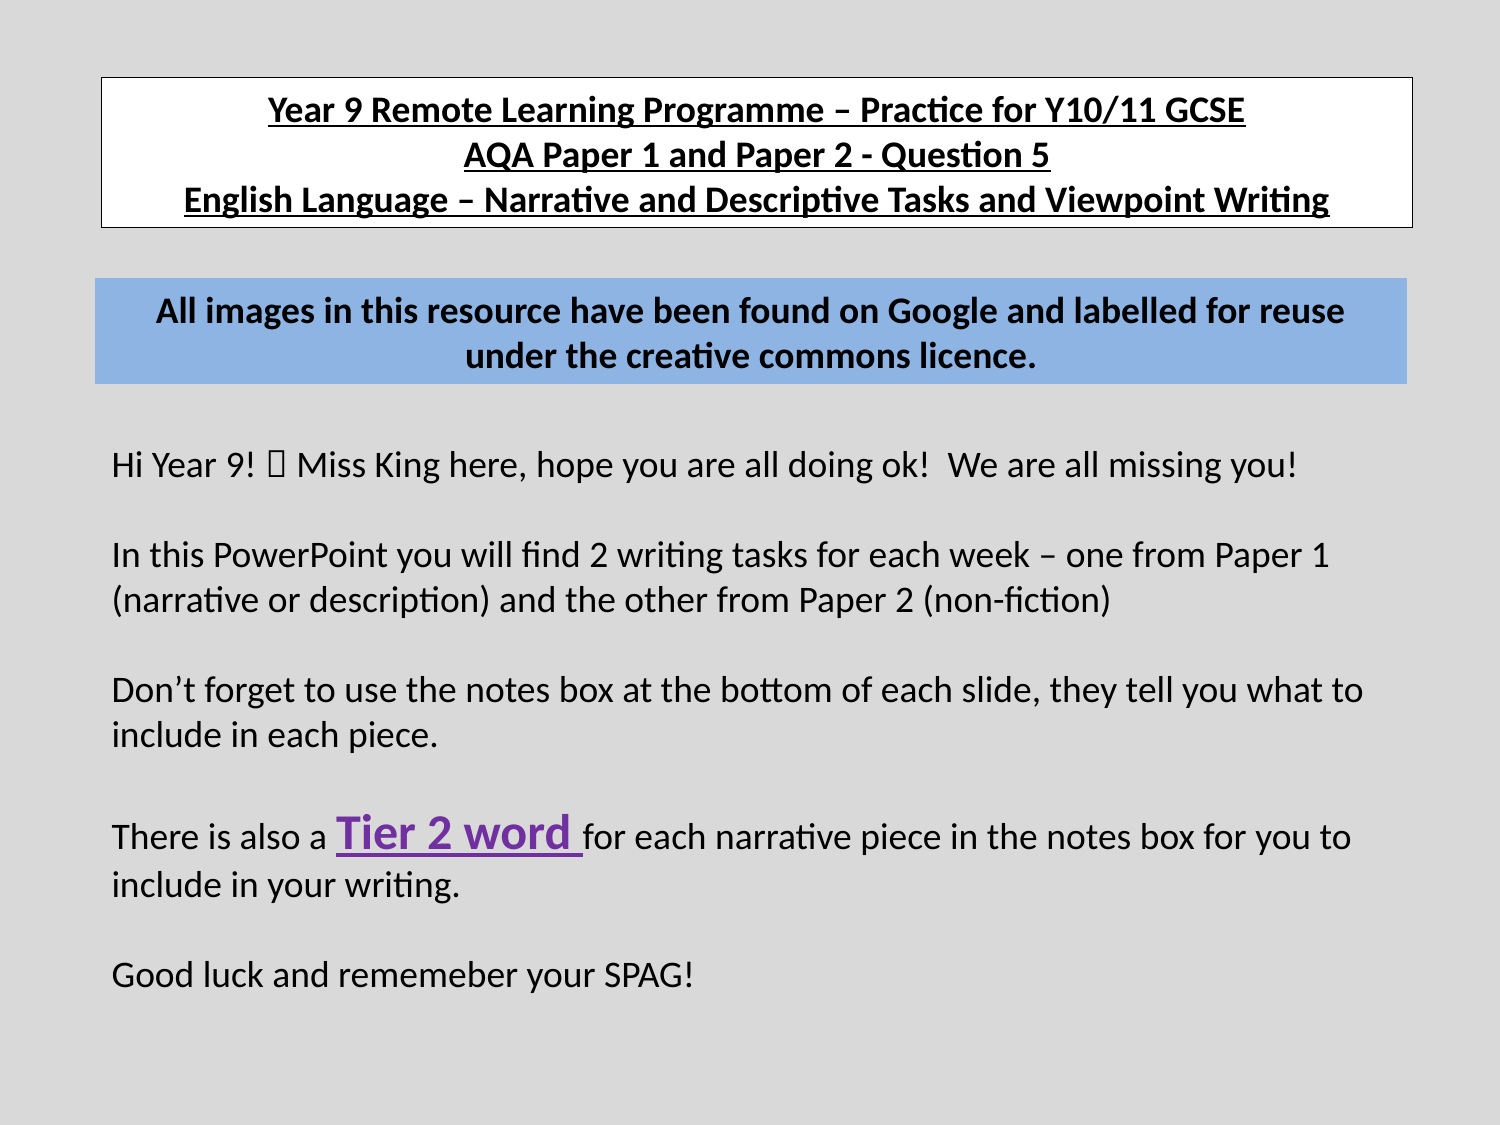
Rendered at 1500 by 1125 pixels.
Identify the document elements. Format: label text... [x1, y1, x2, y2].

text_box All images in this resource have been found on Google and labelled for reuse under the creative commons licence. [95, 278, 1407, 384]
text_box Hi Year 9!  Miss King here, hope you are all doing ok! We are all missing you! In this PowerPoint you will find 2 writing tasks for each week – one from Paper 1 (narrative or description) and the other from Paper 2 (non-fiction) Don’t forget to use the notes box at the bottom of each slide, they tell you what to include in each piece. There is also a Tier 2 word for each narrative piece in the notes box for you to include in your writing. Good luck and rememeber your SPAG! [96, 432, 1409, 1093]
text_box Year 9 Remote Learning Programme – Practice for Y10/11 GCSE AQA Paper 1 and Paper 2 - Question 5 English Language – Narrative and Descriptive Tasks and Viewpoint Writing [101, 77, 1413, 228]
